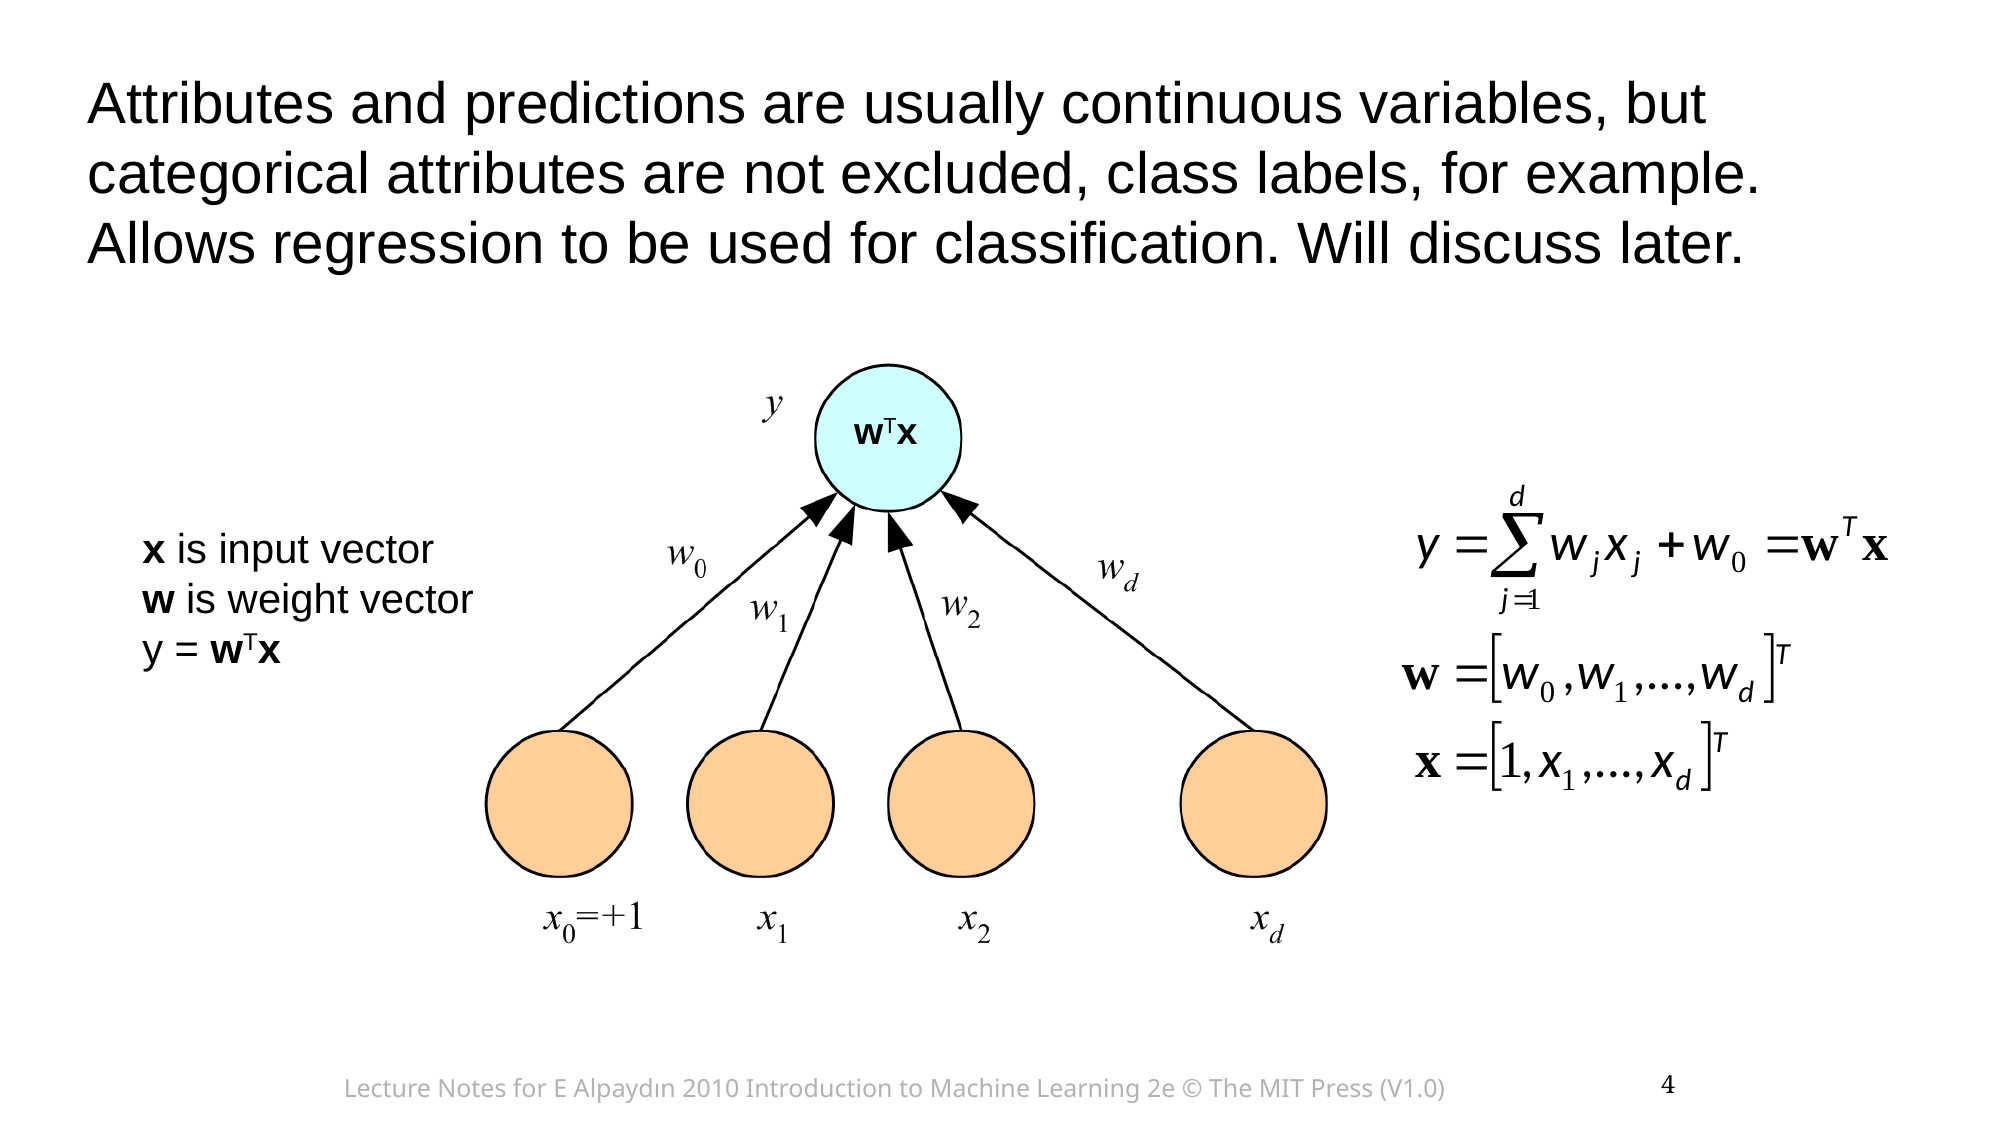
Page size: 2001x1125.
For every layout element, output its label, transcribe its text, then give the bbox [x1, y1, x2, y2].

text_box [484, 363, 1328, 951]
text_box 4 [1550, 1042, 1675, 1103]
text_box Attributes and predictions are usually continuous variables, but categorical attributes are not excluded, class labels, for example. Allows regression to be used for classification. Will discuss later. [73, 58, 1917, 283]
text_box x is input vector w is weight vector y = wTx [127, 514, 484, 679]
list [1393, 471, 1896, 804]
text_box Lecture Notes for E Alpaydın 2010 Introduction to Machine Learning 2e © The MIT Press (V1.0) [343, 1042, 1504, 1103]
